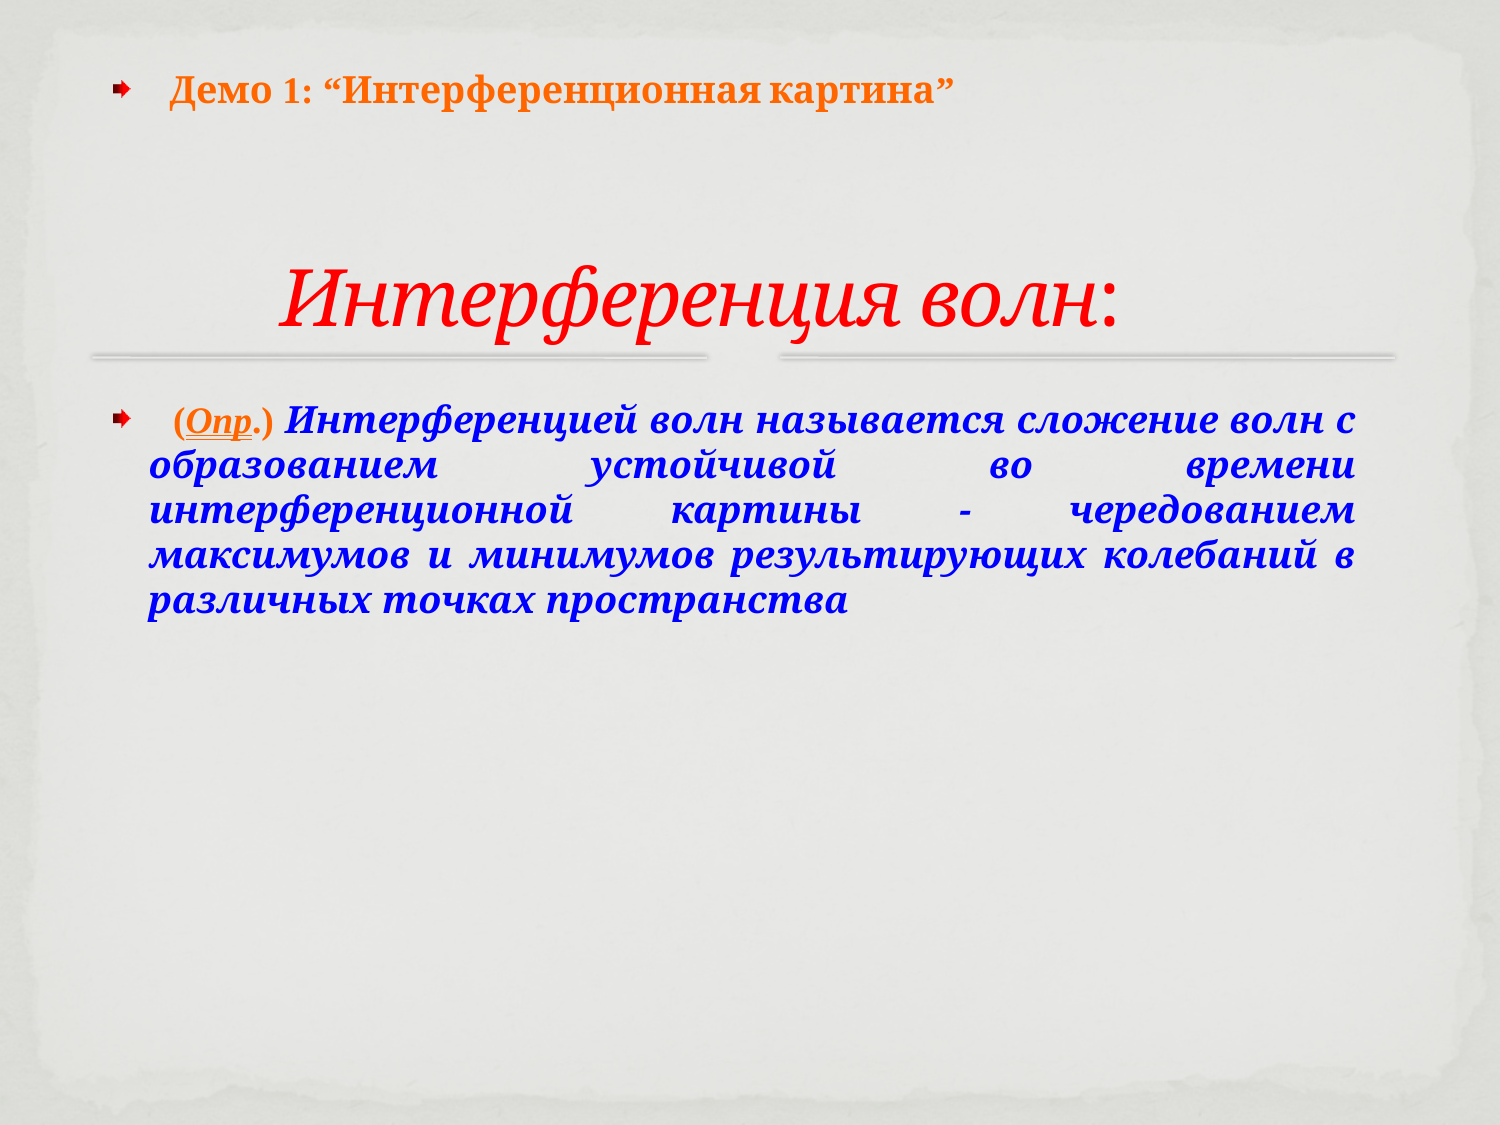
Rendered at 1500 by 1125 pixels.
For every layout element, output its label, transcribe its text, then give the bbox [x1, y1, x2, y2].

text_box Демо 1: “Интерференционная картина” [58, 58, 985, 119]
title Интерференция волн: [199, 246, 1203, 350]
picture [113, 80, 131, 98]
text_box (Опр.) Интерференцией волн называется сложение волн с образованием устойчивой во времени интерференционной картины - чередованием максимумов и минимумов результирующих колебаний в различных точках пространства [58, 388, 1372, 629]
picture [113, 409, 131, 428]
